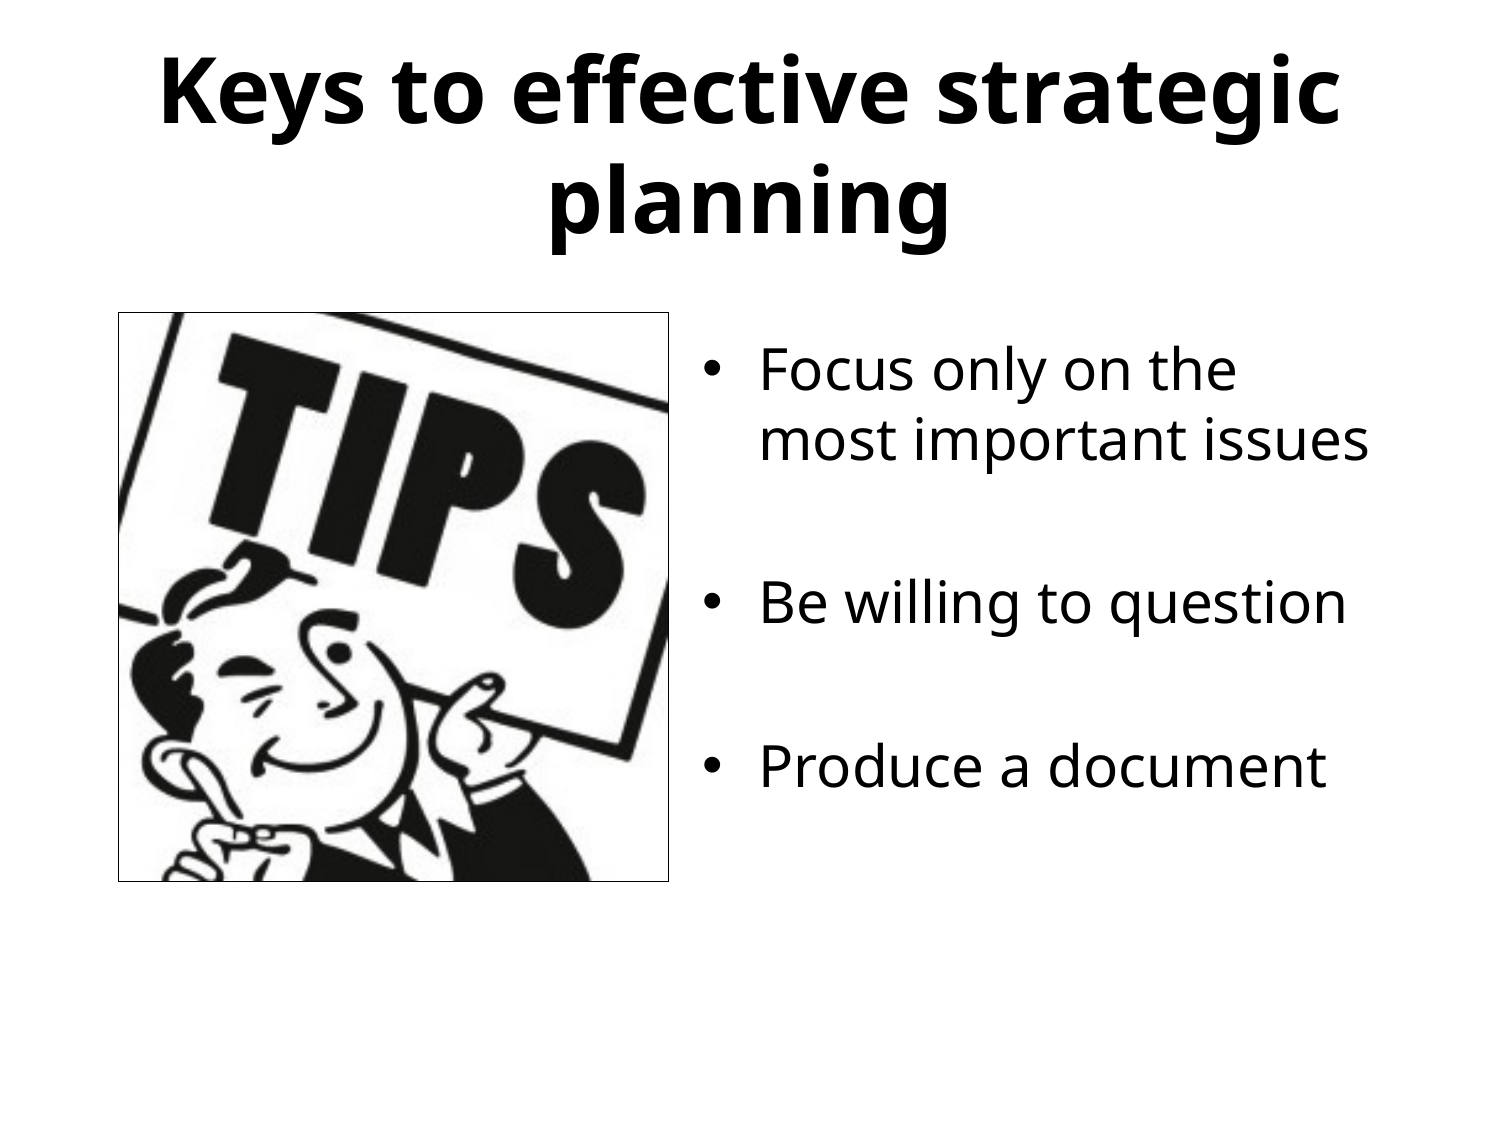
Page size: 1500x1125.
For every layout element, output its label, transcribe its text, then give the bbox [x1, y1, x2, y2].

text_box Focus only on the most important issues Be willing to question Produce a document [687, 324, 1388, 858]
picture [118, 312, 669, 883]
text_box Keys to effective strategic planning [24, 24, 1475, 263]
